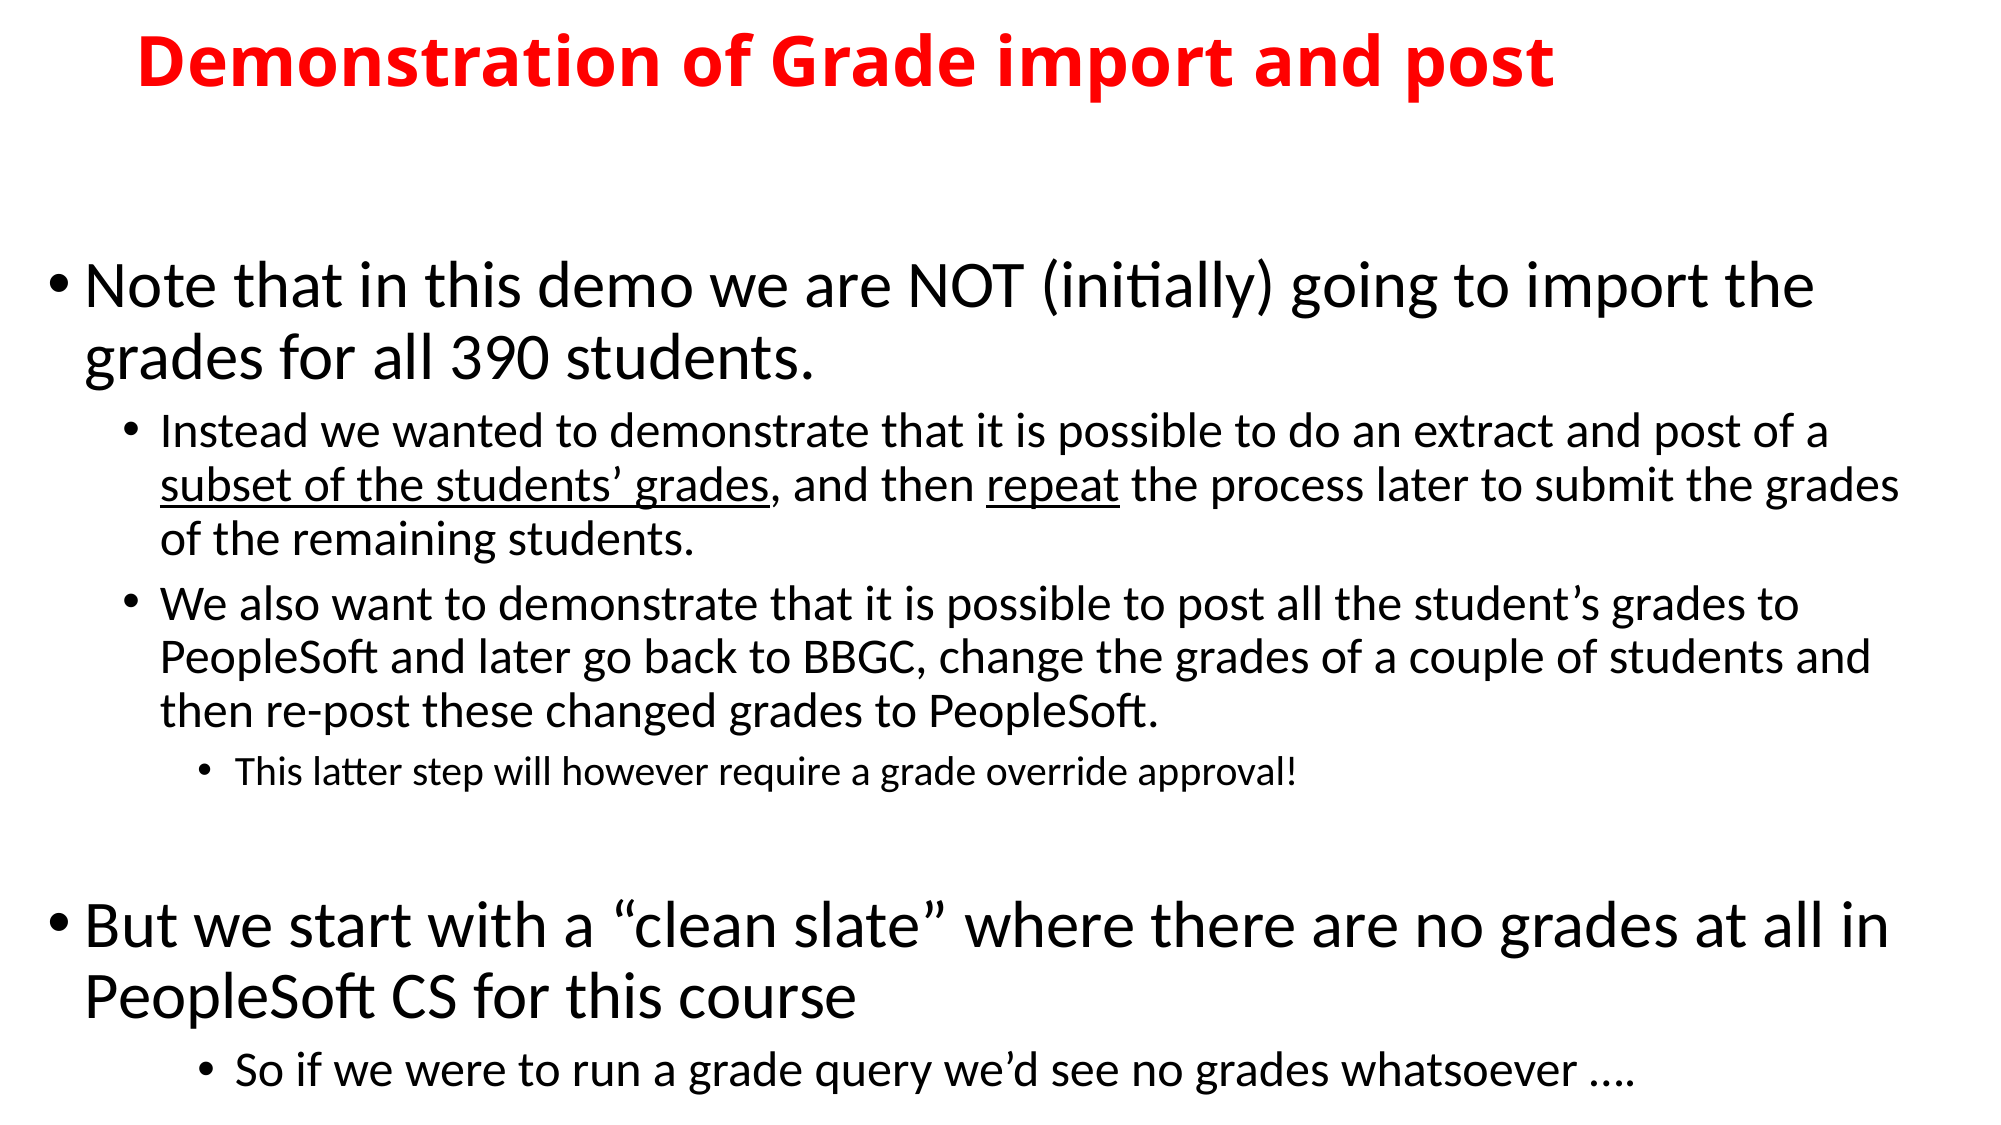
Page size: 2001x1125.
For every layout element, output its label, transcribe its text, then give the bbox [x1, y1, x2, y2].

list Note that in this demo we are NOT (initially) going to import the grades for all 390 students. Instead we wanted to demonstrate that it is possible to do an extract and post of a subset of the students’ grades, and then repeat the process later to submit the grades of the remaining students. We also want to demonstrate that it is possible to post all the student’s grades to PeopleSoft and later go back to BBGC, change the grades of a couple of students and then re-post these changed grades to PeopleSoft. This latter step will however require a grade override approval! But we start with a “clean slate” where there are no grades at all in PeopleSoft CS for this course So if we were to run a grade query we’d see no grades whatsoever …. [32, 141, 1934, 1125]
title Demonstration of Grade import and post [120, 18, 1846, 110]
